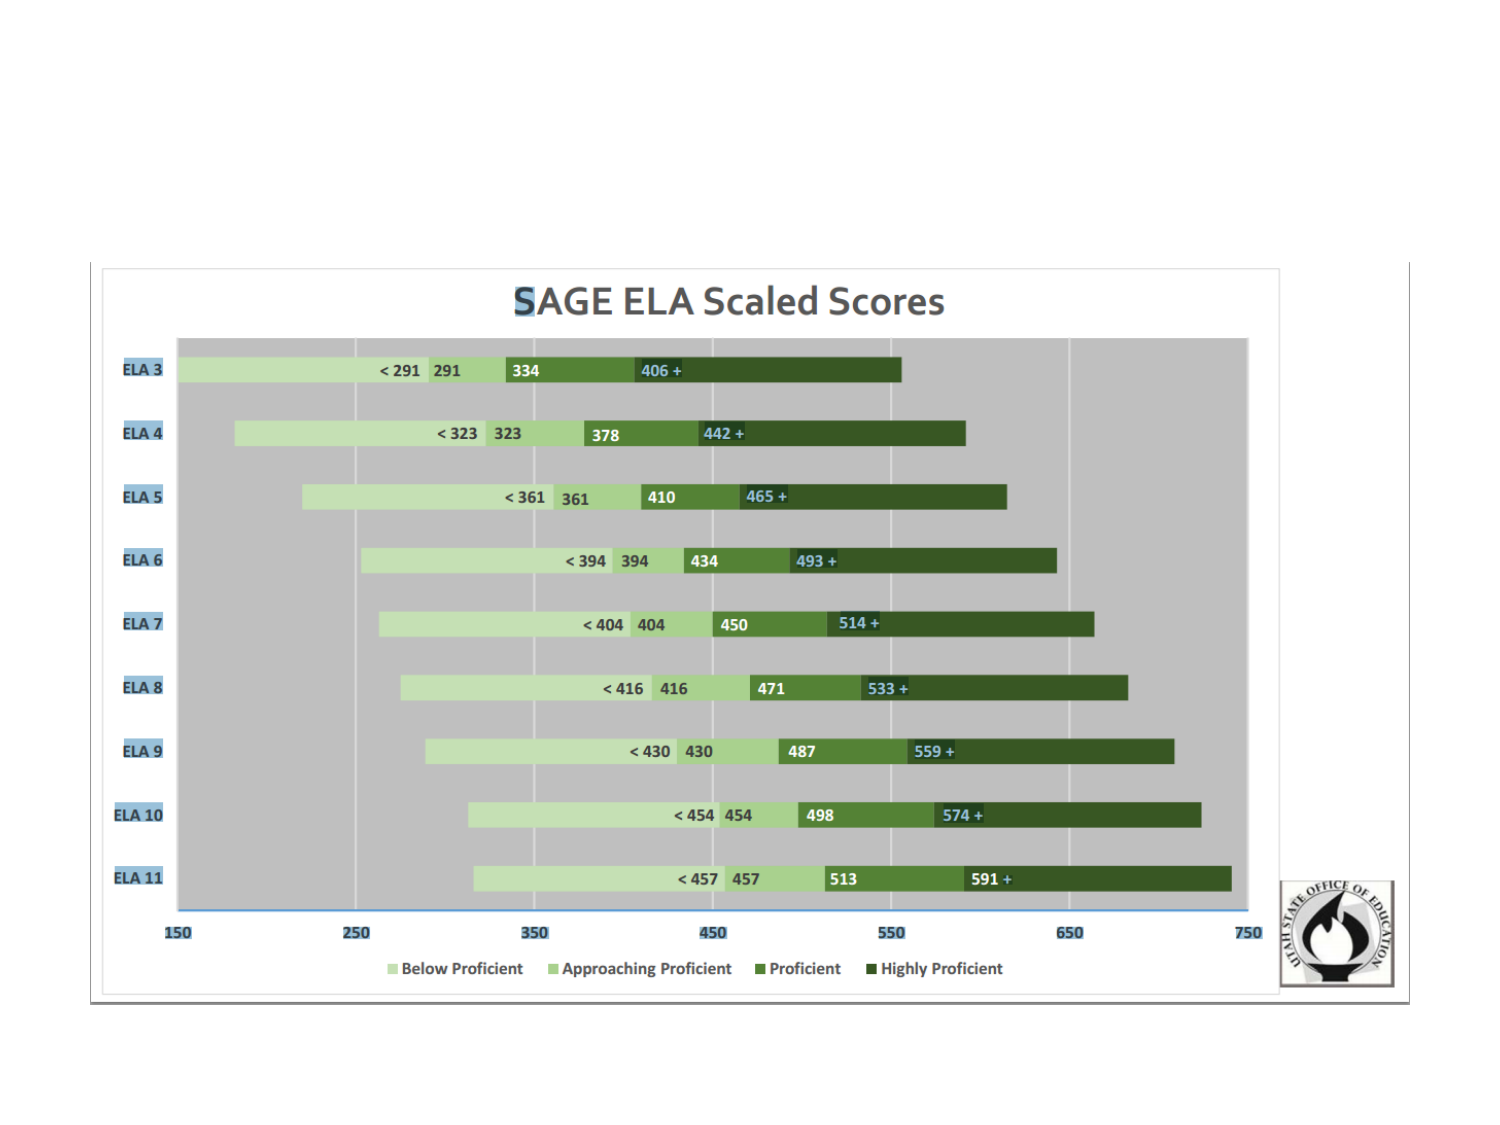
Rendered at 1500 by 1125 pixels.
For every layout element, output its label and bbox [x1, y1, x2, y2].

list [90, 262, 1410, 1006]
